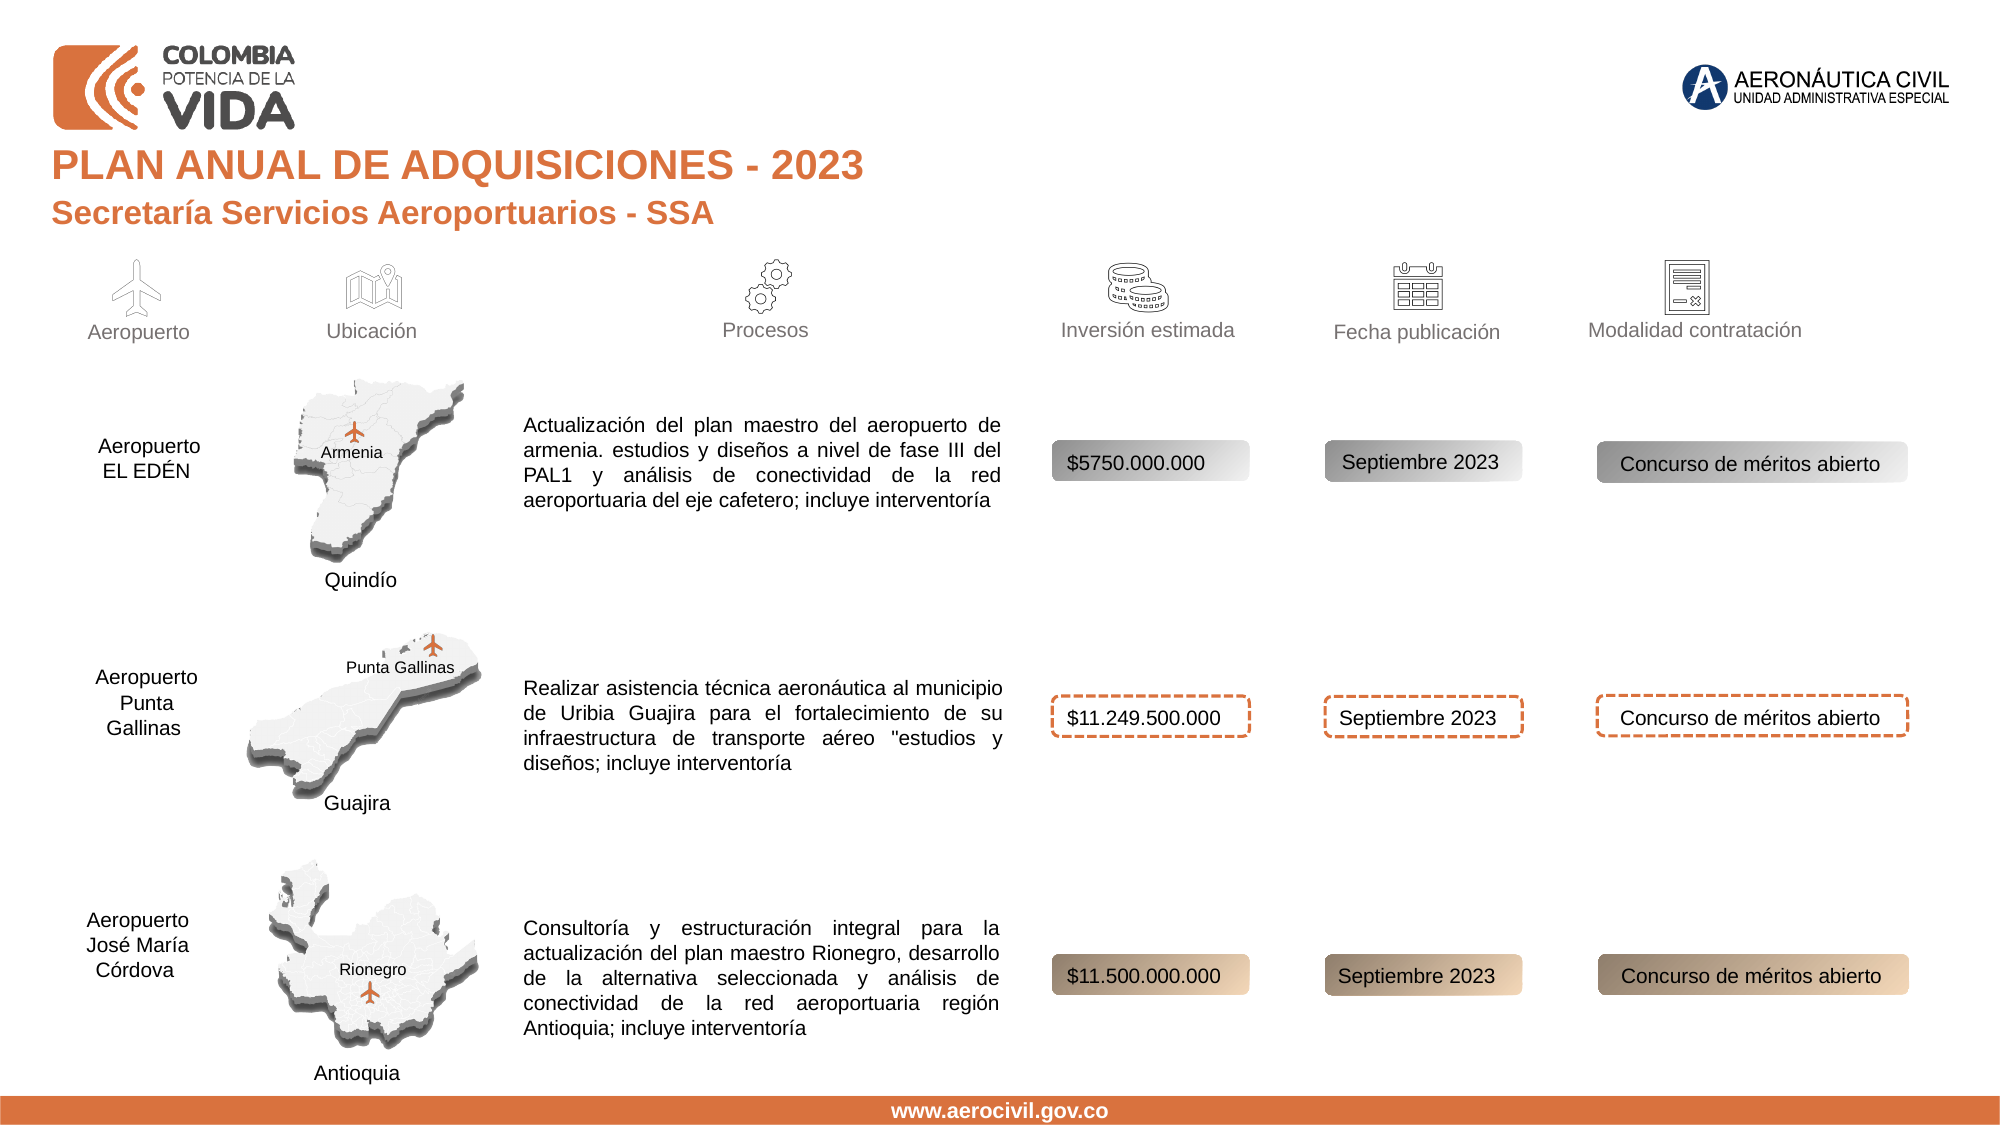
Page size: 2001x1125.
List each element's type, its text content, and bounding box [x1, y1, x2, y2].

text_box Aeropuerto EL EDÉN [72, 425, 226, 491]
text_box Aeropuerto Punta Gallinas [70, 656, 224, 747]
text_box [1596, 694, 1909, 737]
text_box Concurso de méritos abierto [1605, 443, 1908, 484]
text_box Septiembre 2023 [1327, 441, 1517, 482]
text_box Septiembre 2023 [1323, 954, 1521, 995]
text_box Modalidad contratación [1573, 309, 1837, 350]
text_box [1596, 440, 1906, 484]
text_box $11.500.000.000 [1052, 955, 1250, 996]
text_box Antioquia [288, 1075, 432, 1092]
text_box Ubicación [311, 310, 446, 350]
text_box Aeropuerto [72, 310, 207, 351]
text_box [1051, 694, 1251, 738]
text_box Aeropuerto José María Córdova [61, 899, 215, 990]
text_box Fecha publicación [1318, 310, 1516, 351]
text_box [1324, 695, 1524, 738]
text_box [1329, 439, 1524, 483]
text_box Consultoría y estructuración integral para la actualización del plan maestro Rionegro, desarrollo de la alternativa seleccionada y análisis de conectividad de la red aeroportuaria región Antioquia; incluye interventoría [508, 907, 1015, 1048]
text_box Procesos [707, 309, 842, 350]
text_box $5750.000.000 [1052, 442, 1250, 482]
text_box Secretaría Servicios Aeroportuarios - SSA [36, 183, 935, 239]
text_box Inversión estimada [1045, 309, 1256, 350]
picture [0, 0, 2000, 1125]
text_box Realizar asistencia técnica aeronáutica al municipio de Uribia Guajira para el fortalecimiento de su infraestructura de transporte aéreo "estudios y diseños; incluye interventoría [508, 667, 1018, 782]
text_box Concurso de méritos abierto [1606, 955, 1909, 996]
text_box Actualización del plan maestro del aeropuerto de armenia. estudios y diseños a nivel de fase III del PAL1 y análisis de conectividad de la red aeroportuaria del eje cafetero; incluye interventoría [508, 404, 1016, 519]
text_box [1597, 953, 1907, 996]
text_box PLAN ANUAL DE ADQUISICIONES - 2023 [36, 130, 935, 183]
